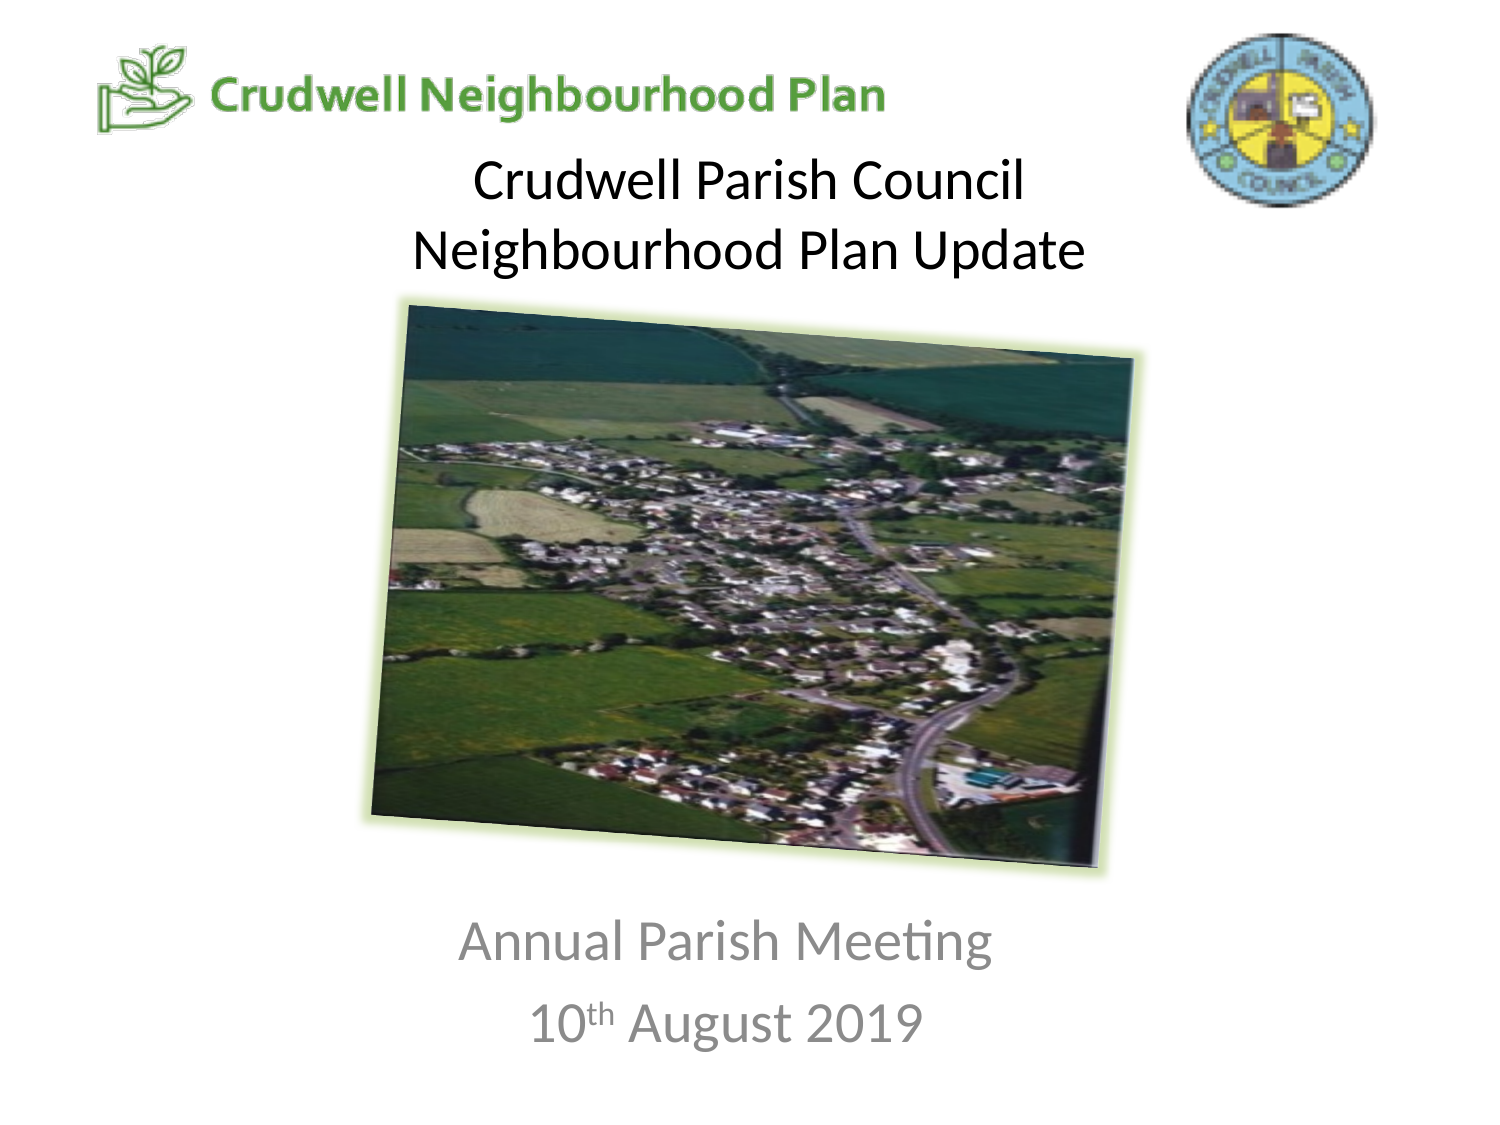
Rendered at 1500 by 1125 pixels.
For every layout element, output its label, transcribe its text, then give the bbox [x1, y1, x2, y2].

picture [1149, 26, 1399, 228]
picture [372, 305, 1134, 868]
subtitle Annual Parish Meeting 10th August 2019 [200, 895, 1251, 1125]
title Crudwell Parish Council Neighbourhood Plan Update [112, 133, 1388, 375]
picture [75, 20, 919, 152]
